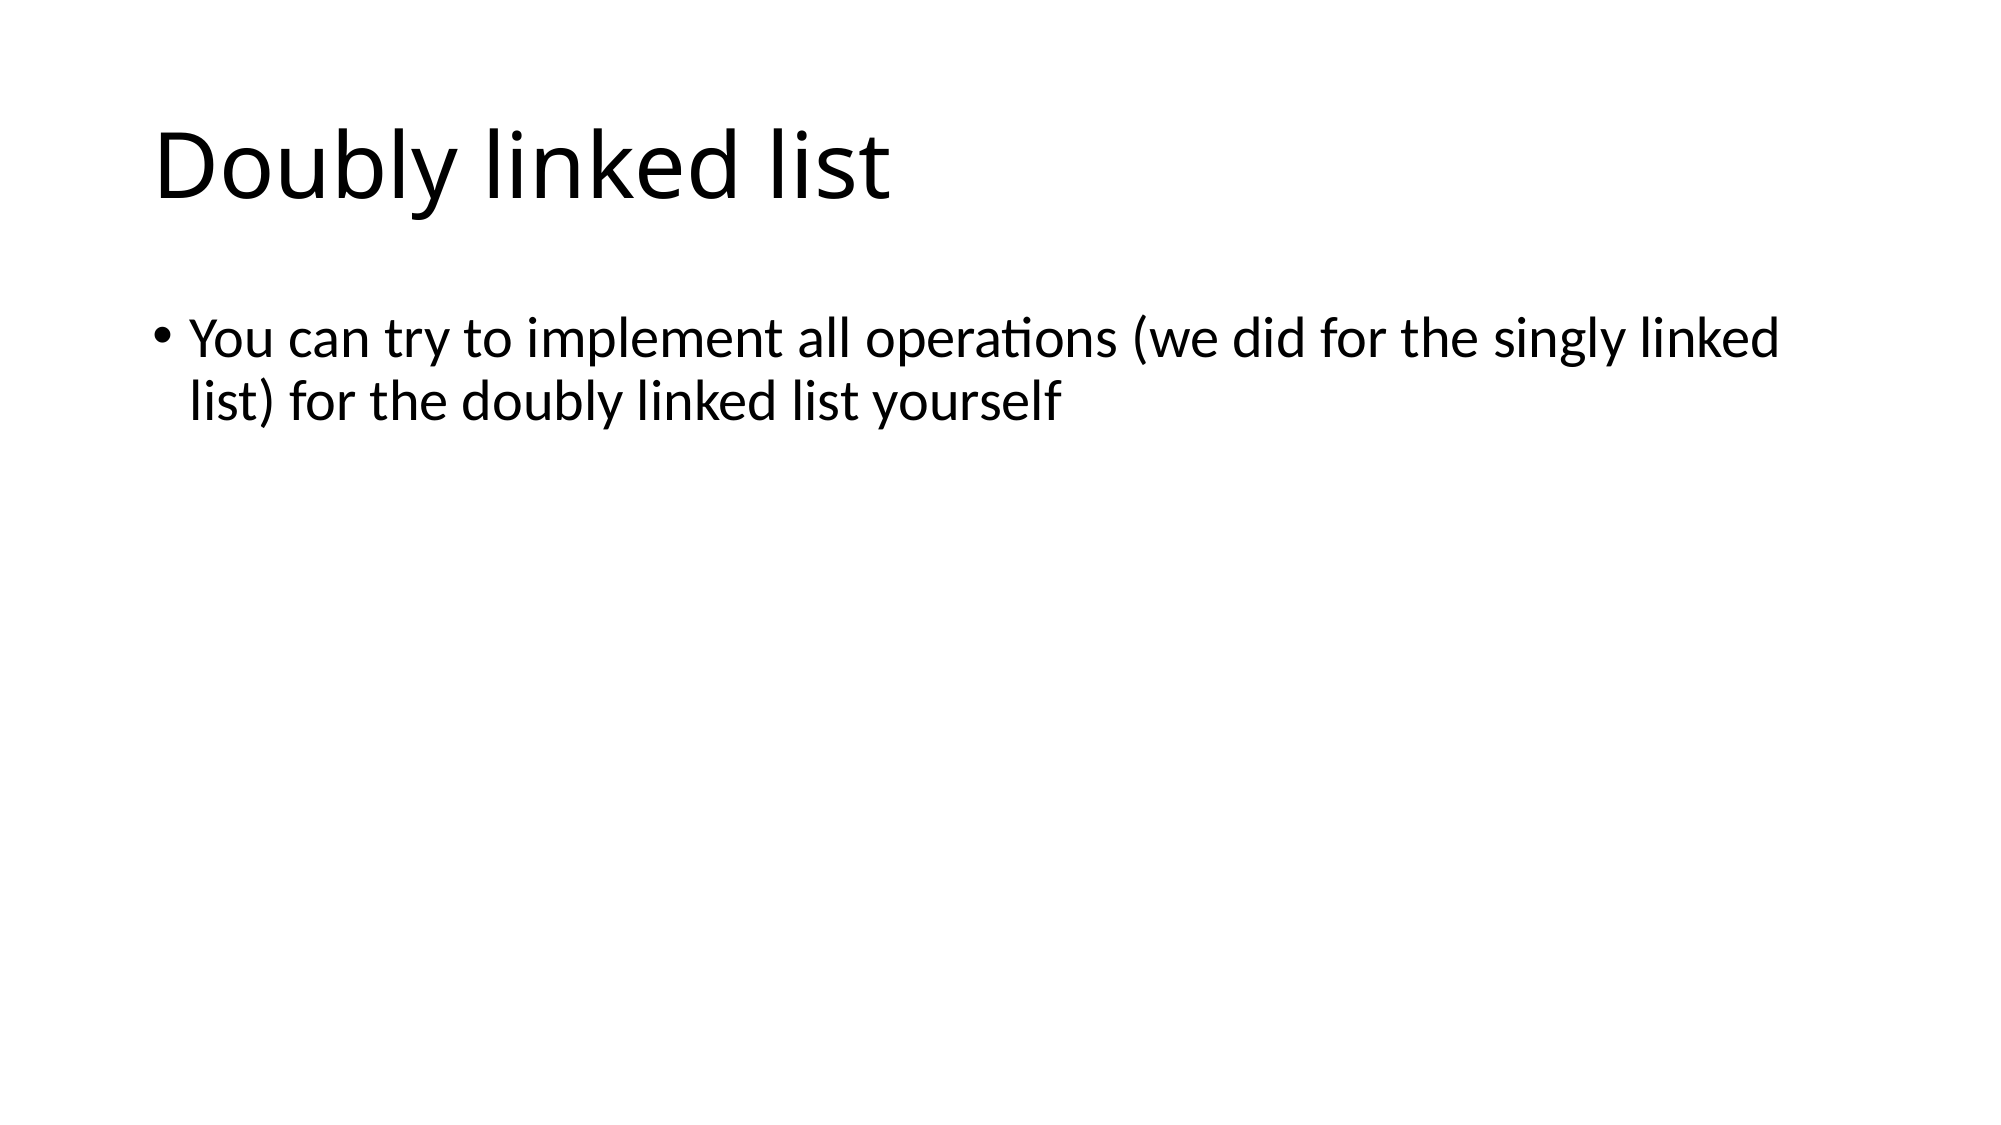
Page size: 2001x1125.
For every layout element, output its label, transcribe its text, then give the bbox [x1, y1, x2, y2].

title Doubly linked list [137, 59, 1863, 278]
list You can try to implement all operations (we did for the singly linked list) for the doubly linked list yourself [137, 299, 1863, 1014]
